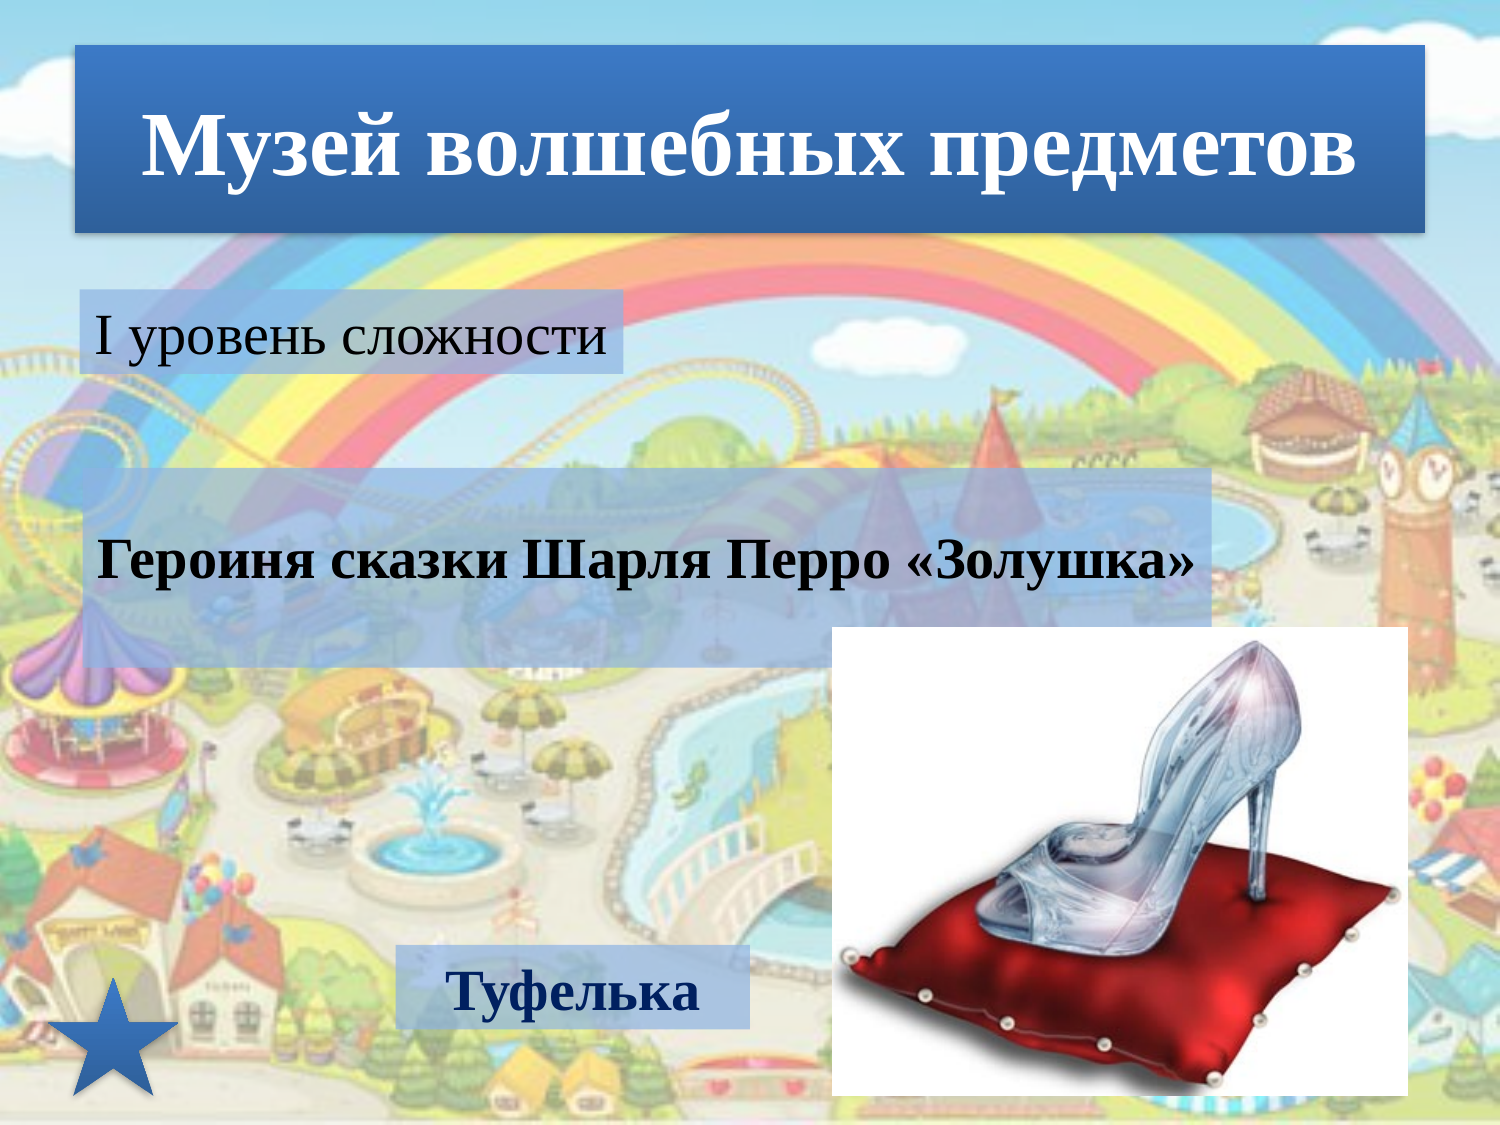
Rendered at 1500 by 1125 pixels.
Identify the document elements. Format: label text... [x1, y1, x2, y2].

text_box Героиня сказки Шарля Перро «Золушка» [82, 467, 1212, 668]
title Музей волшебных предметов [75, 45, 1425, 233]
text_box Туфелька [395, 944, 750, 1030]
text_box I уровень сложности [79, 289, 624, 374]
picture [832, 626, 1408, 1097]
text_box [48, 977, 179, 1096]
